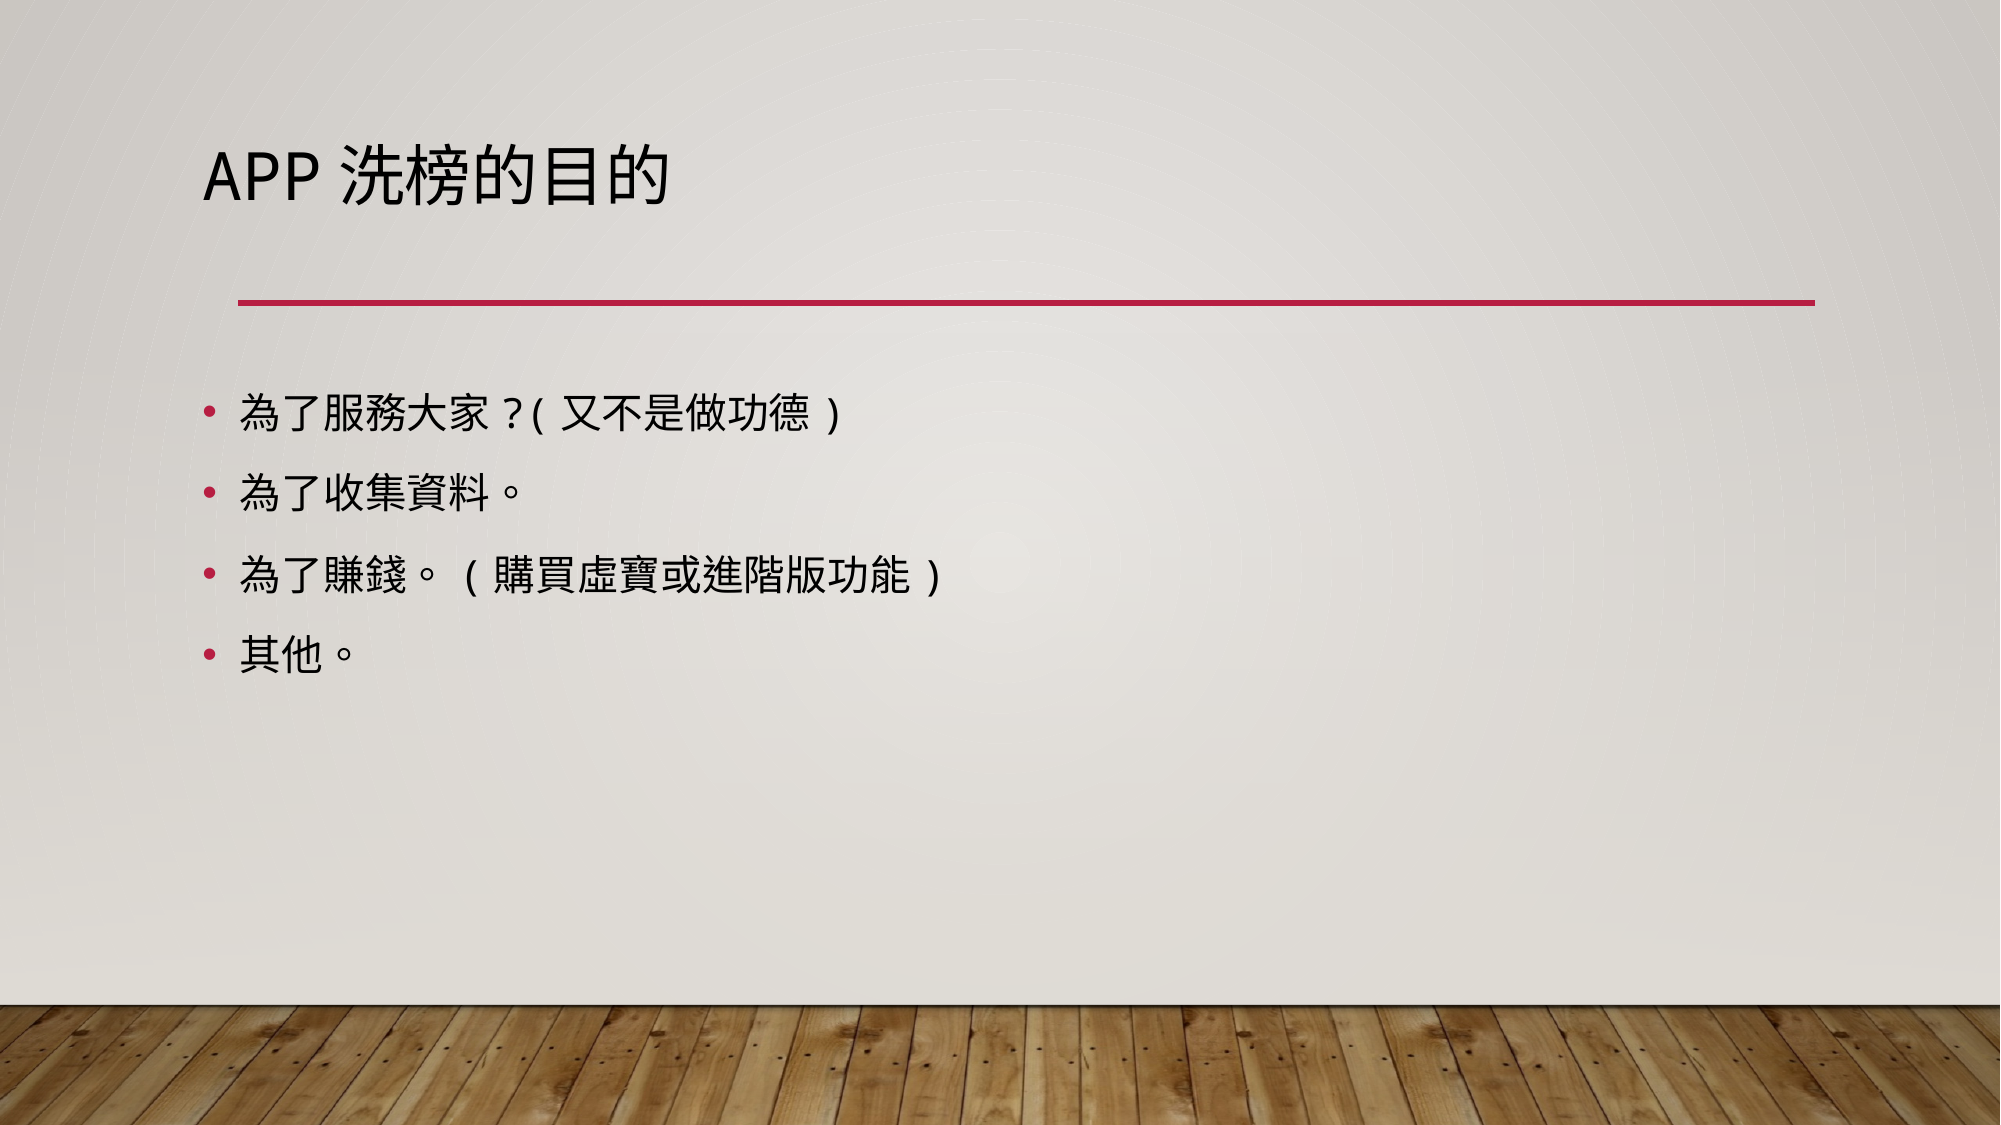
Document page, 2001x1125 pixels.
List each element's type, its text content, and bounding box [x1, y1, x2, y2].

list 為了服務大家?(又不是做功德) 為了收集資料。 為了賺錢。(購買虛寶或進階版功能) 其他。 [187, 369, 1813, 950]
picture [0, 1005, 2000, 1125]
title APP洗榜的目的 [187, 135, 1813, 344]
